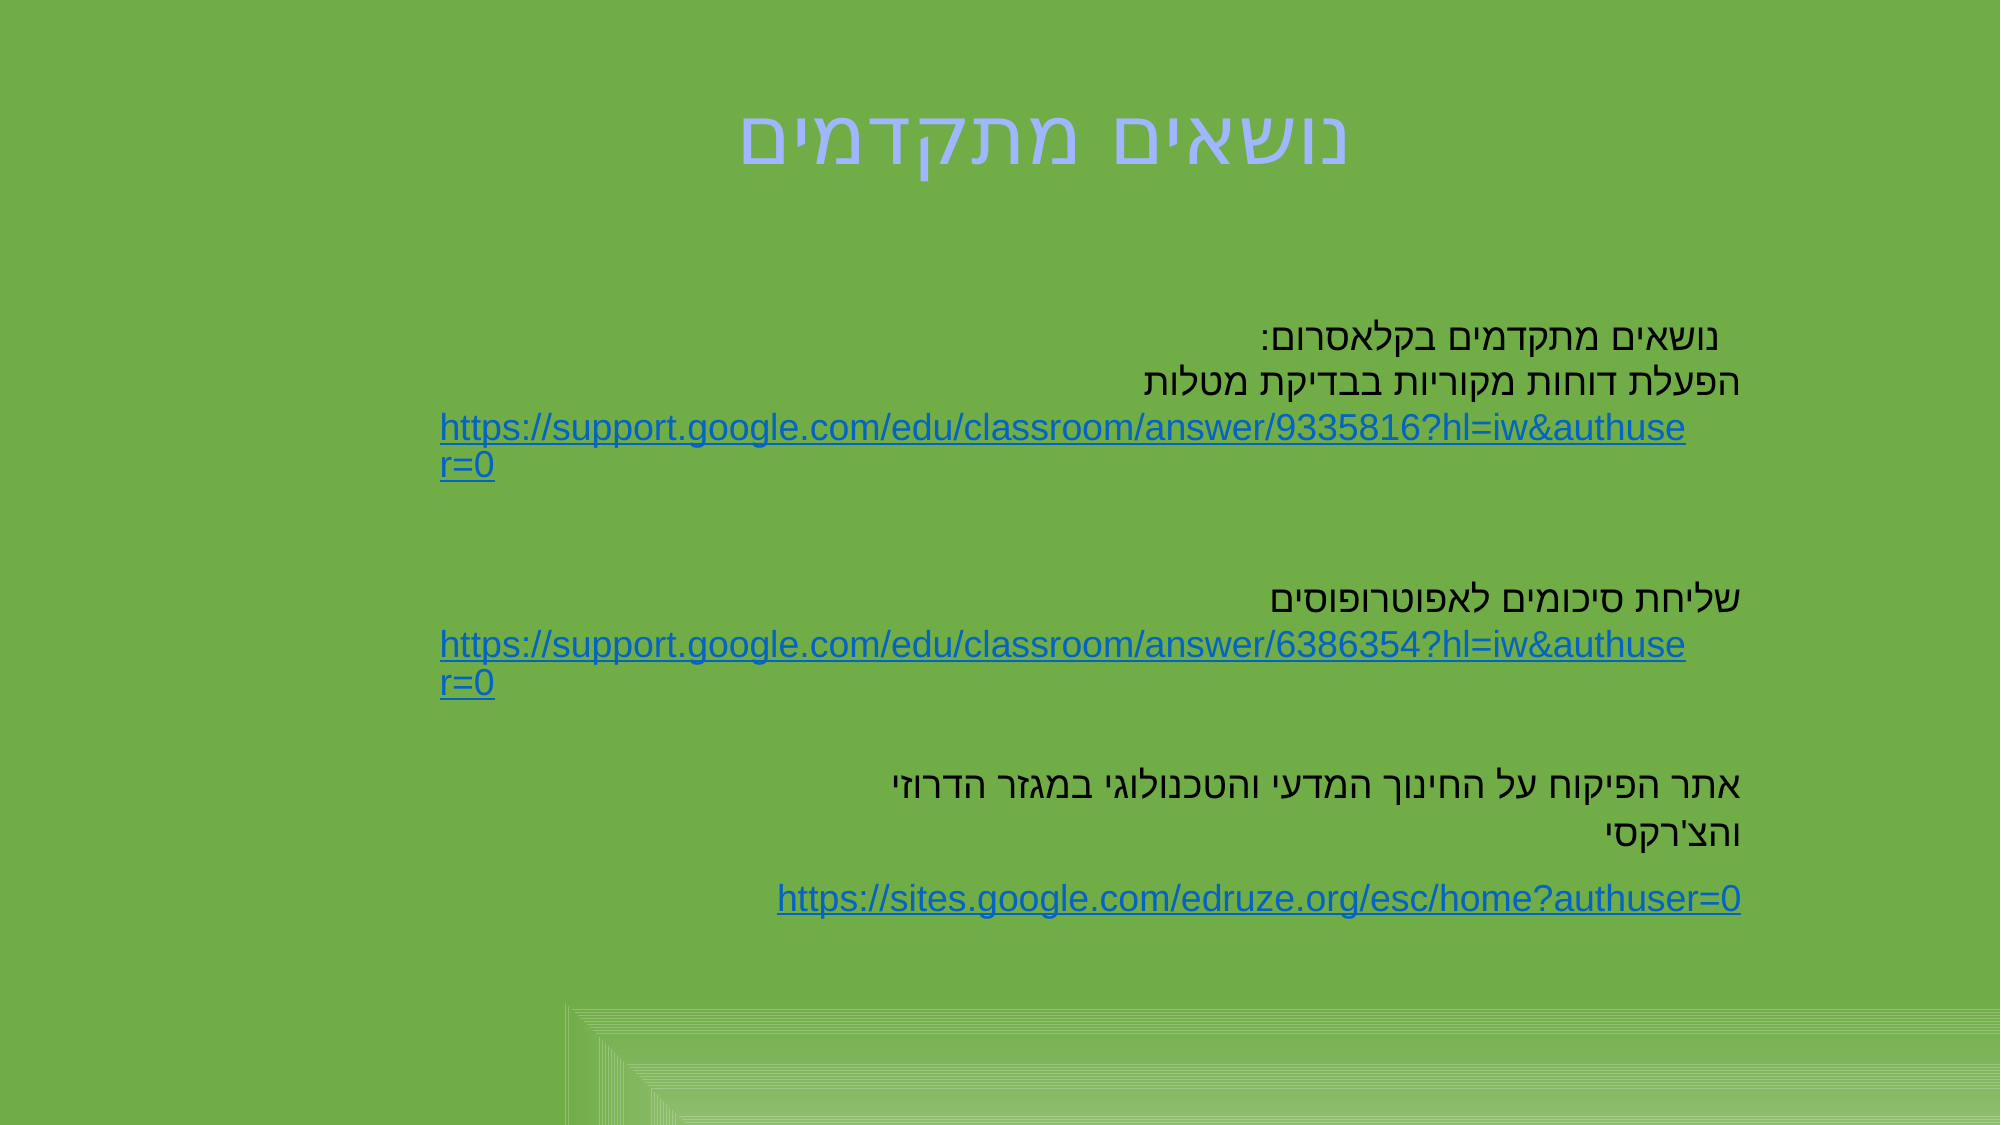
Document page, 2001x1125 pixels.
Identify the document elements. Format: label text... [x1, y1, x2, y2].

text_box אתר הפיקוח על החינוך המדעי והטכנולוגי במגזר הדרוזי והצ'רקסי https://sites.google.com/edruze.org/esc/home?authuser=0 [756, 750, 1757, 991]
text_box נושאים מתקדמים [251, 74, 1840, 189]
text_box נושאים מתקדמים בקלאסרום: הפעלת דוחות מקוריות בבדיקת מטלות https://support.google.com/edu/classroom/answer/9335816?hl=iw&authuser=0 שליחת סיכומים לאפוטרופוסים https://support.google.com/edu/classroom/answer/6386354?hl=iw&authuser=0 [476, 305, 1757, 749]
